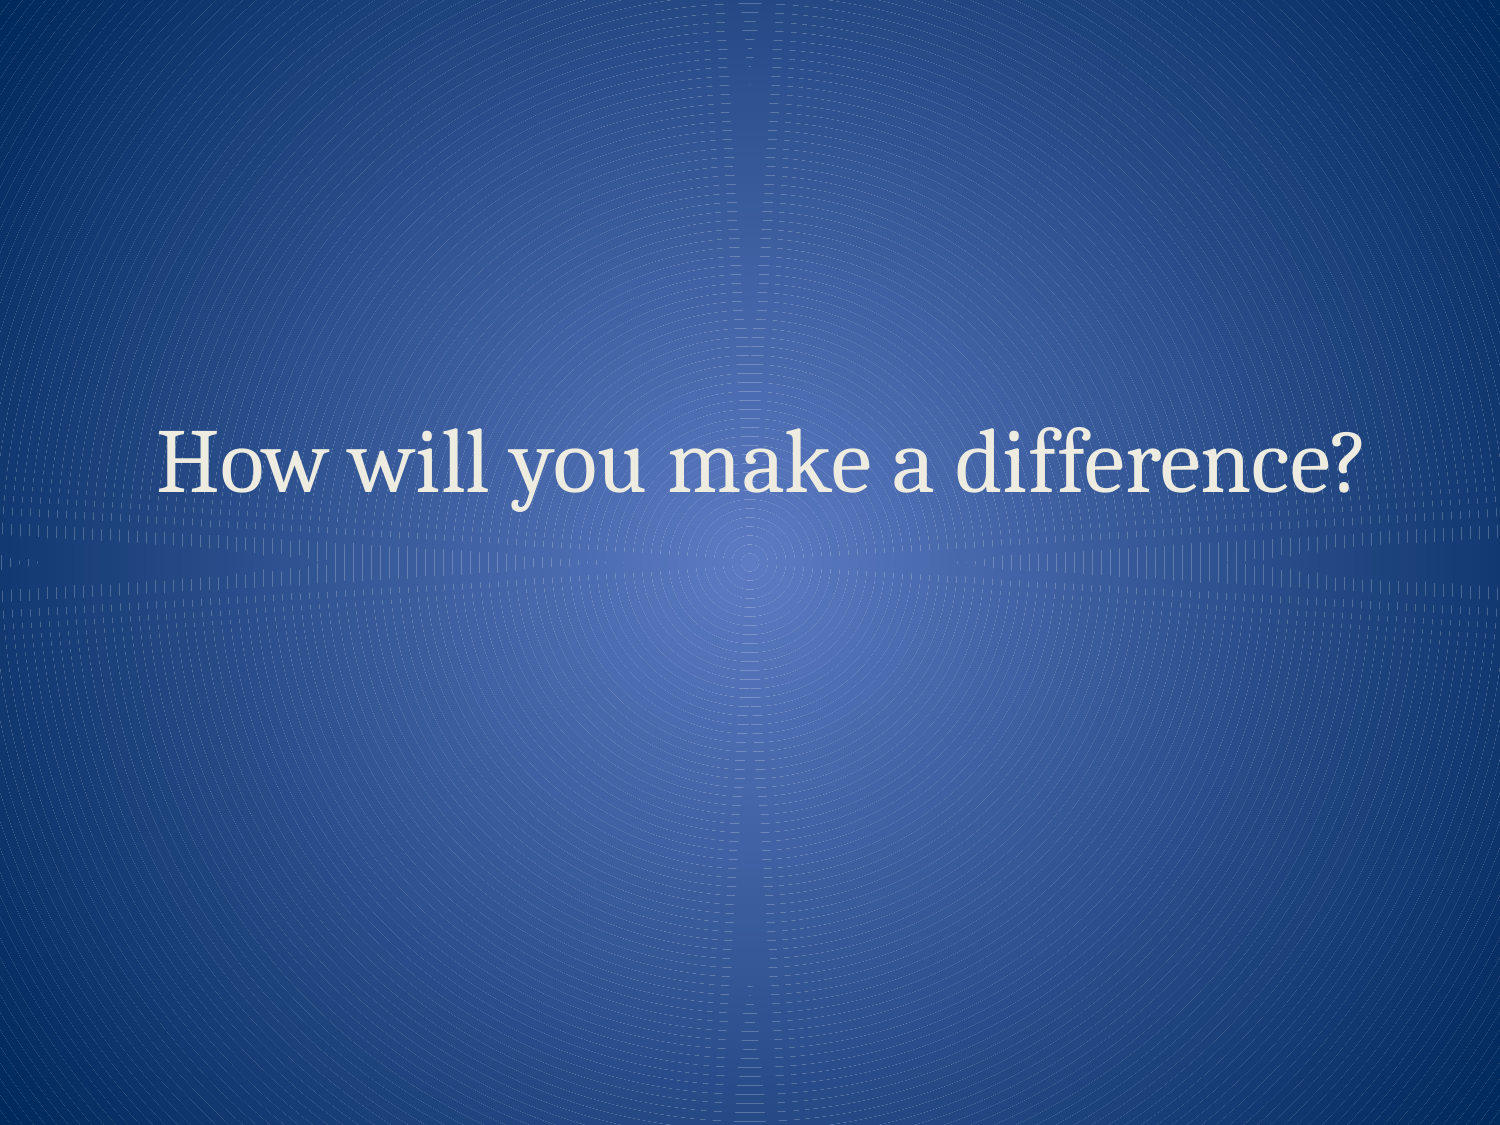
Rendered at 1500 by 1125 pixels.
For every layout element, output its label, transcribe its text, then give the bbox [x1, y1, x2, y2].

title How will you make a difference? [88, 361, 1439, 550]
